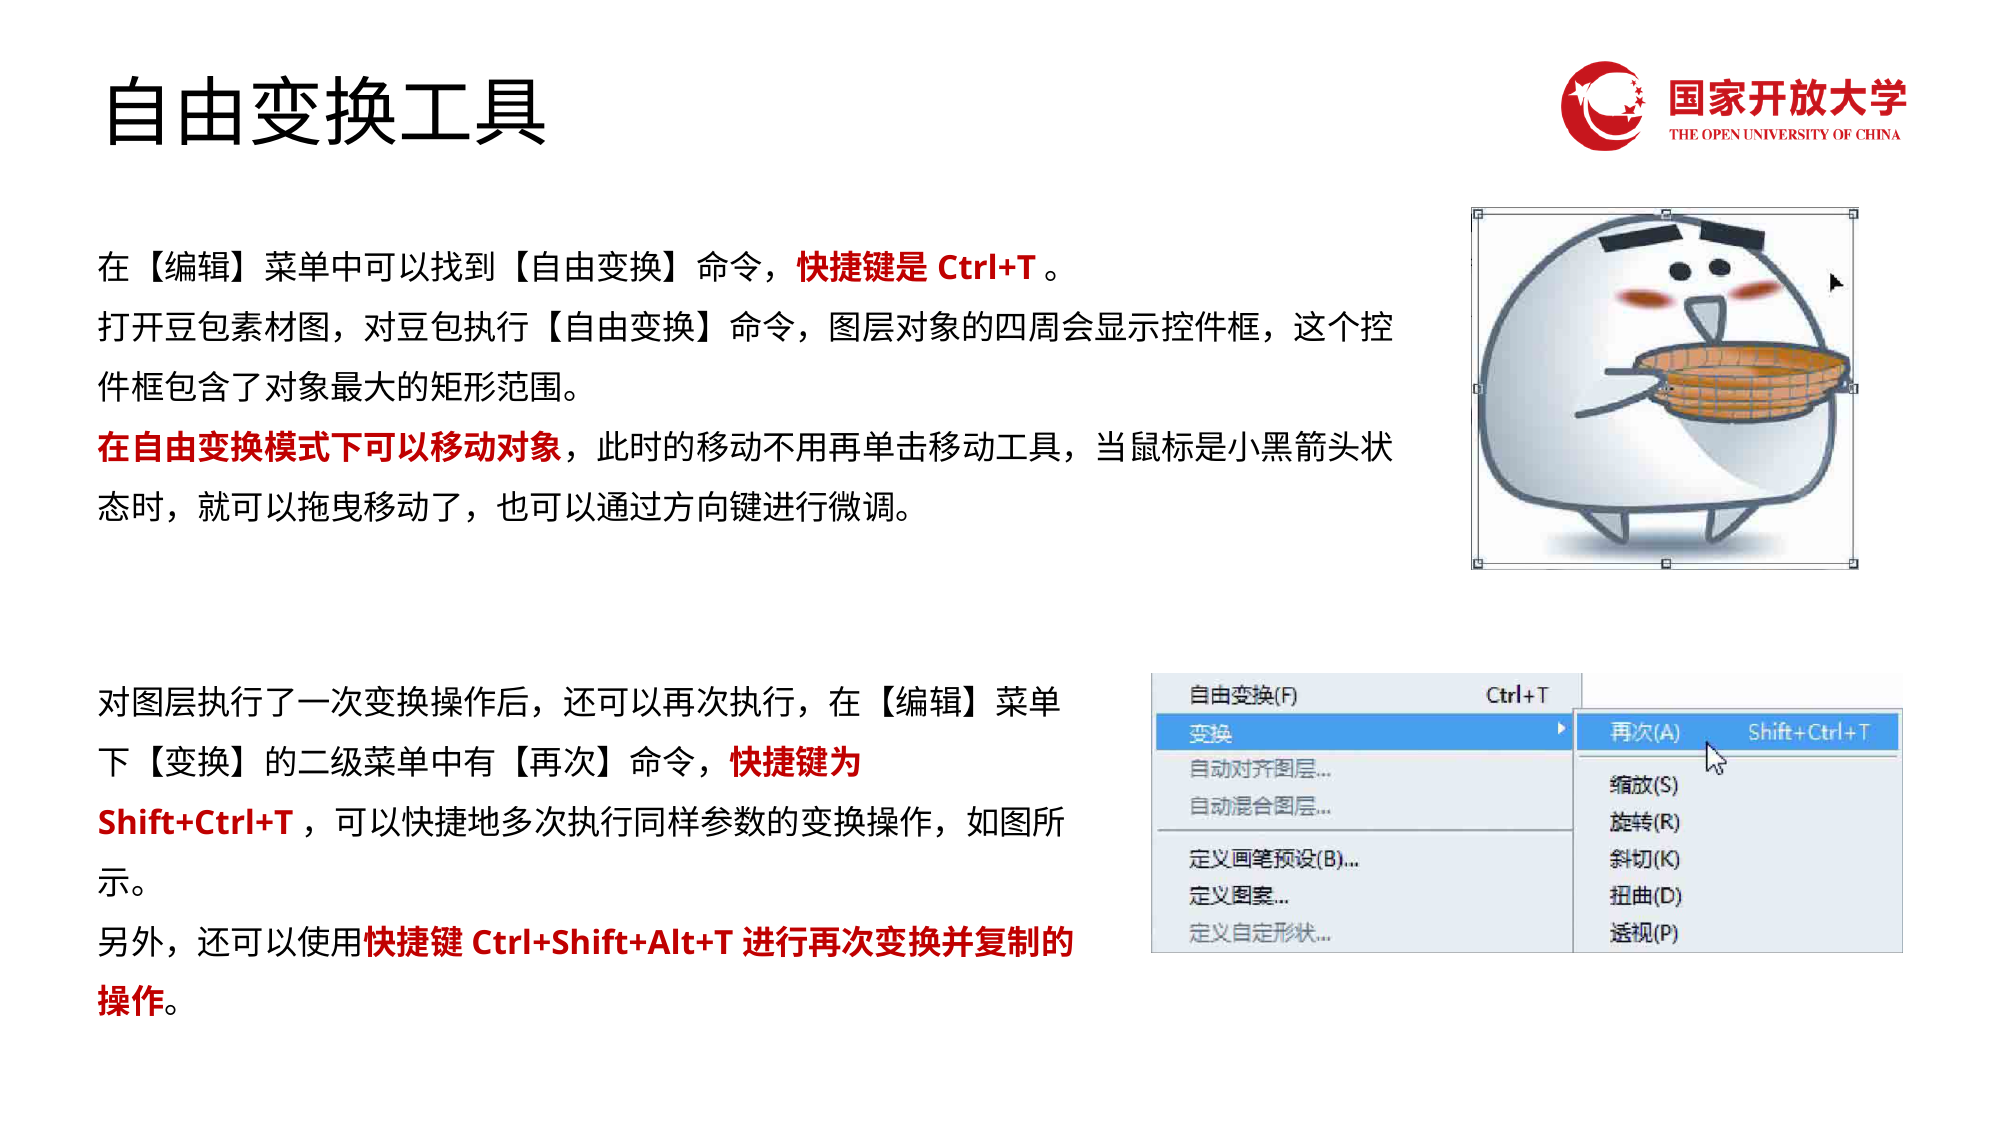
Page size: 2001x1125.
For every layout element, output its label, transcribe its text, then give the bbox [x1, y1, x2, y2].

picture [1151, 673, 1903, 953]
picture [1562, 61, 1910, 151]
picture [1471, 207, 1859, 570]
text_box 对图层执行了一次变换操作后，还可以再次执行，在【编辑】菜单下【变换】的二级菜单中有【再次】命令，快捷键为Shift+Ctrl+T，可以快捷地多次执行同样参数的变换操作，如图所示。 另外，还可以使用快捷键Ctrl+Shift+Alt+T进行再次变换并复制的操作。 [83, 653, 1105, 1028]
title 自由变换工具 [83, 61, 1562, 169]
text_box 在【编辑】菜单中可以找到【自由变换】命令，快捷键是Ctrl+T。 打开豆包素材图，对豆包执行【自由变换】命令，图层对象的四周会显示控件框，这个控件框包含了对象最大的矩形范围。 在自由变换模式下可以移动对象，此时的移动不用再单击移动工具，当鼠标是小黑箭头状态时，就可以拖曳移动了，也可以通过方向键进行微调。 [83, 219, 1413, 534]
